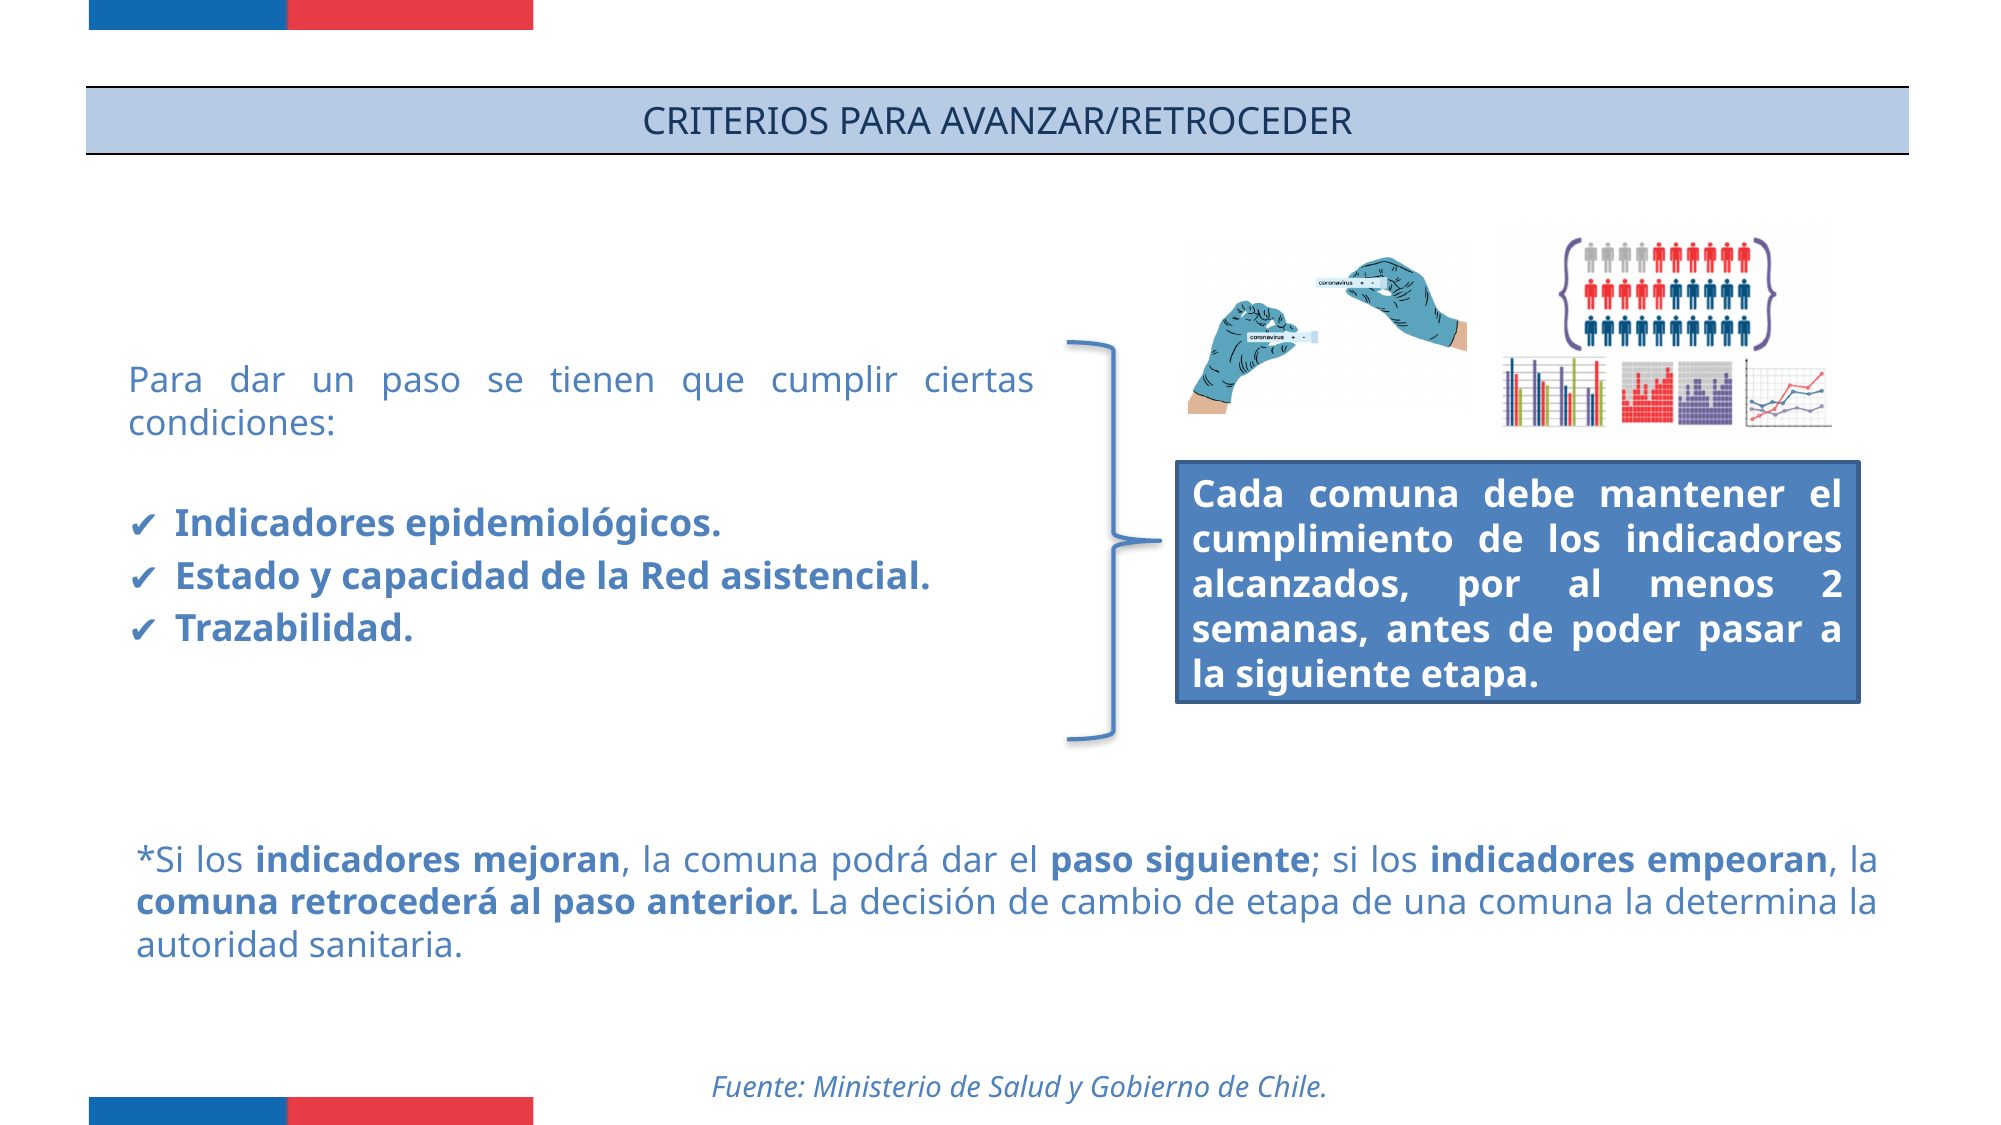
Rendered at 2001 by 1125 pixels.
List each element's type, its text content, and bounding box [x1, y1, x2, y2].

table_header CRITERIOS PARA AVANZAR/RETROCEDER [86, 88, 1909, 153]
text_box *Si los indicadores mejoran, la comuna podrá dar el paso siguiente; si los indicadores empeoran, la comuna retrocederá al paso anterior. La decisión de cambio de etapa de una comuna la determina la autoridad sanitaria. [121, 829, 1894, 972]
picture [88, 0, 534, 30]
text_box Fuente: Ministerio de Salud y Gobierno de Chile. [696, 1060, 1446, 1111]
list Para dar un paso se tienen que cumplir ciertas condiciones: Indicadores epidemiológicos. Estado y capacidad de la Red asistencial. Trazabilidad. [113, 349, 1050, 732]
text_box Cada comuna debe mantener el cumplimiento de los indicadores alcanzados, por al menos 2 semanas, antes de poder pasar a la siguiente etapa. [1176, 462, 1859, 703]
picture [88, 1097, 534, 1125]
text_box [1066, 342, 1161, 740]
picture [1500, 222, 1832, 434]
picture [1188, 238, 1468, 414]
